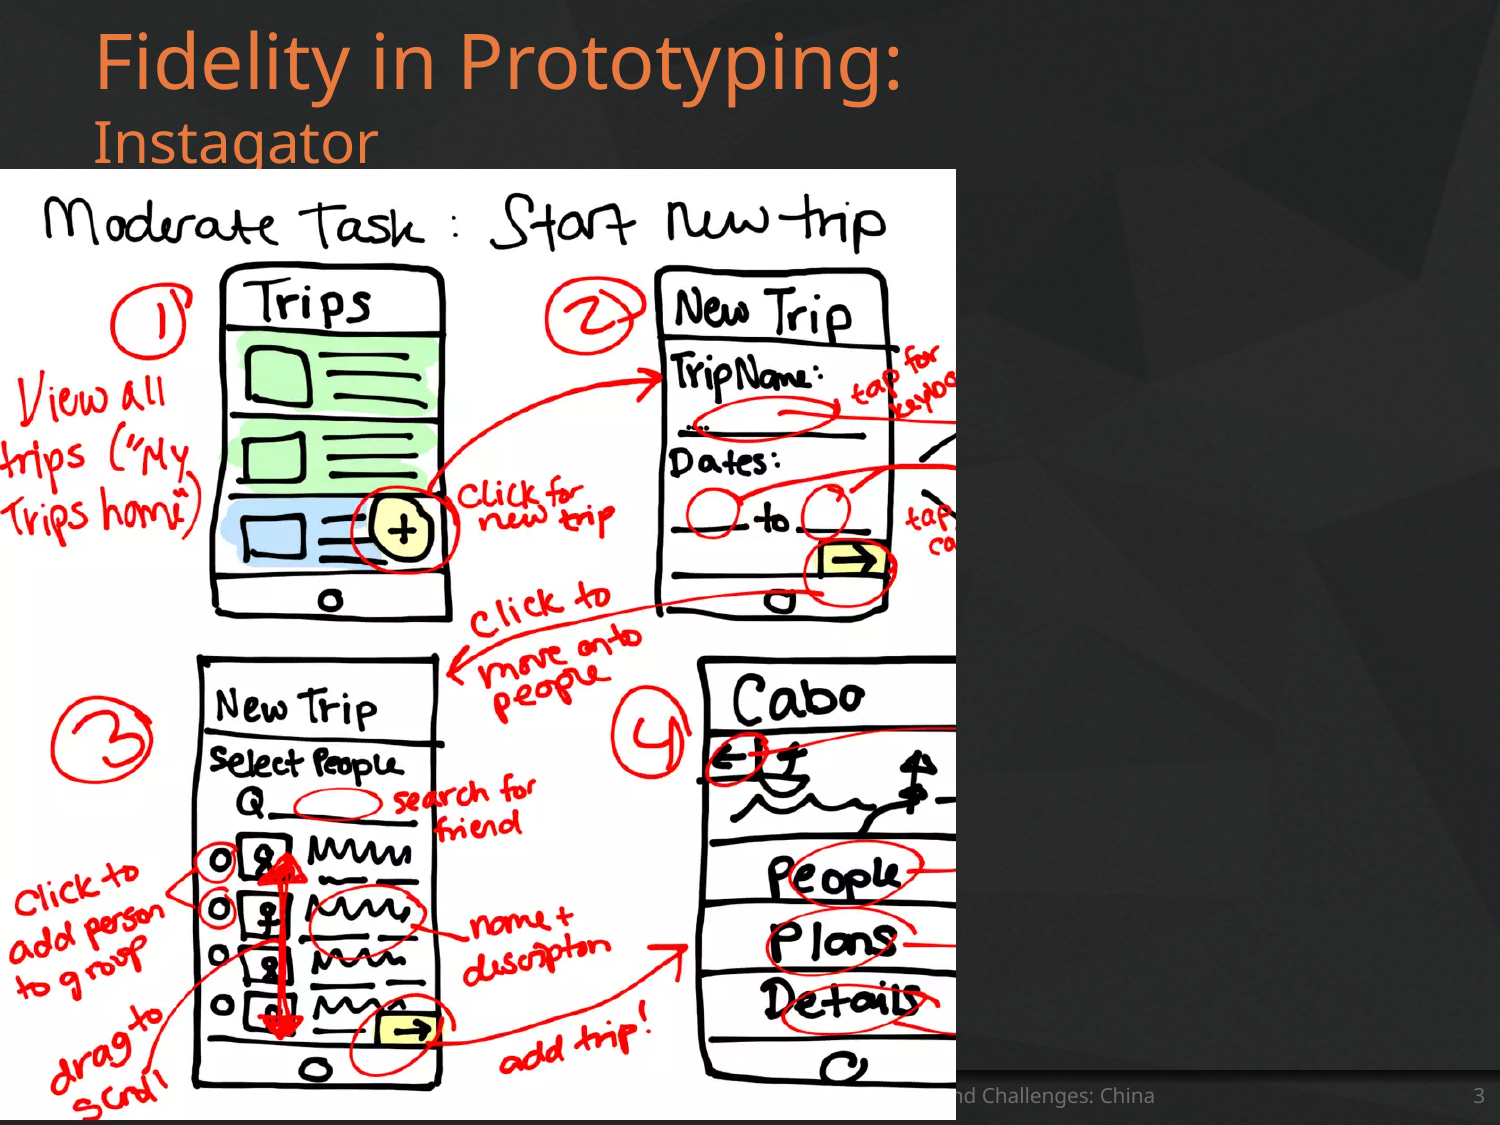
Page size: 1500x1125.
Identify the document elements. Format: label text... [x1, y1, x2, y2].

footer SCPKU 2016: Designing Solutions to Global Grand Challenges: China [959, 1074, 1337, 1125]
slide_number 3 [1337, 1074, 1500, 1125]
title Fidelity in Prototyping: Instagator [78, 0, 1500, 188]
picture [0, 0, 1500, 1125]
